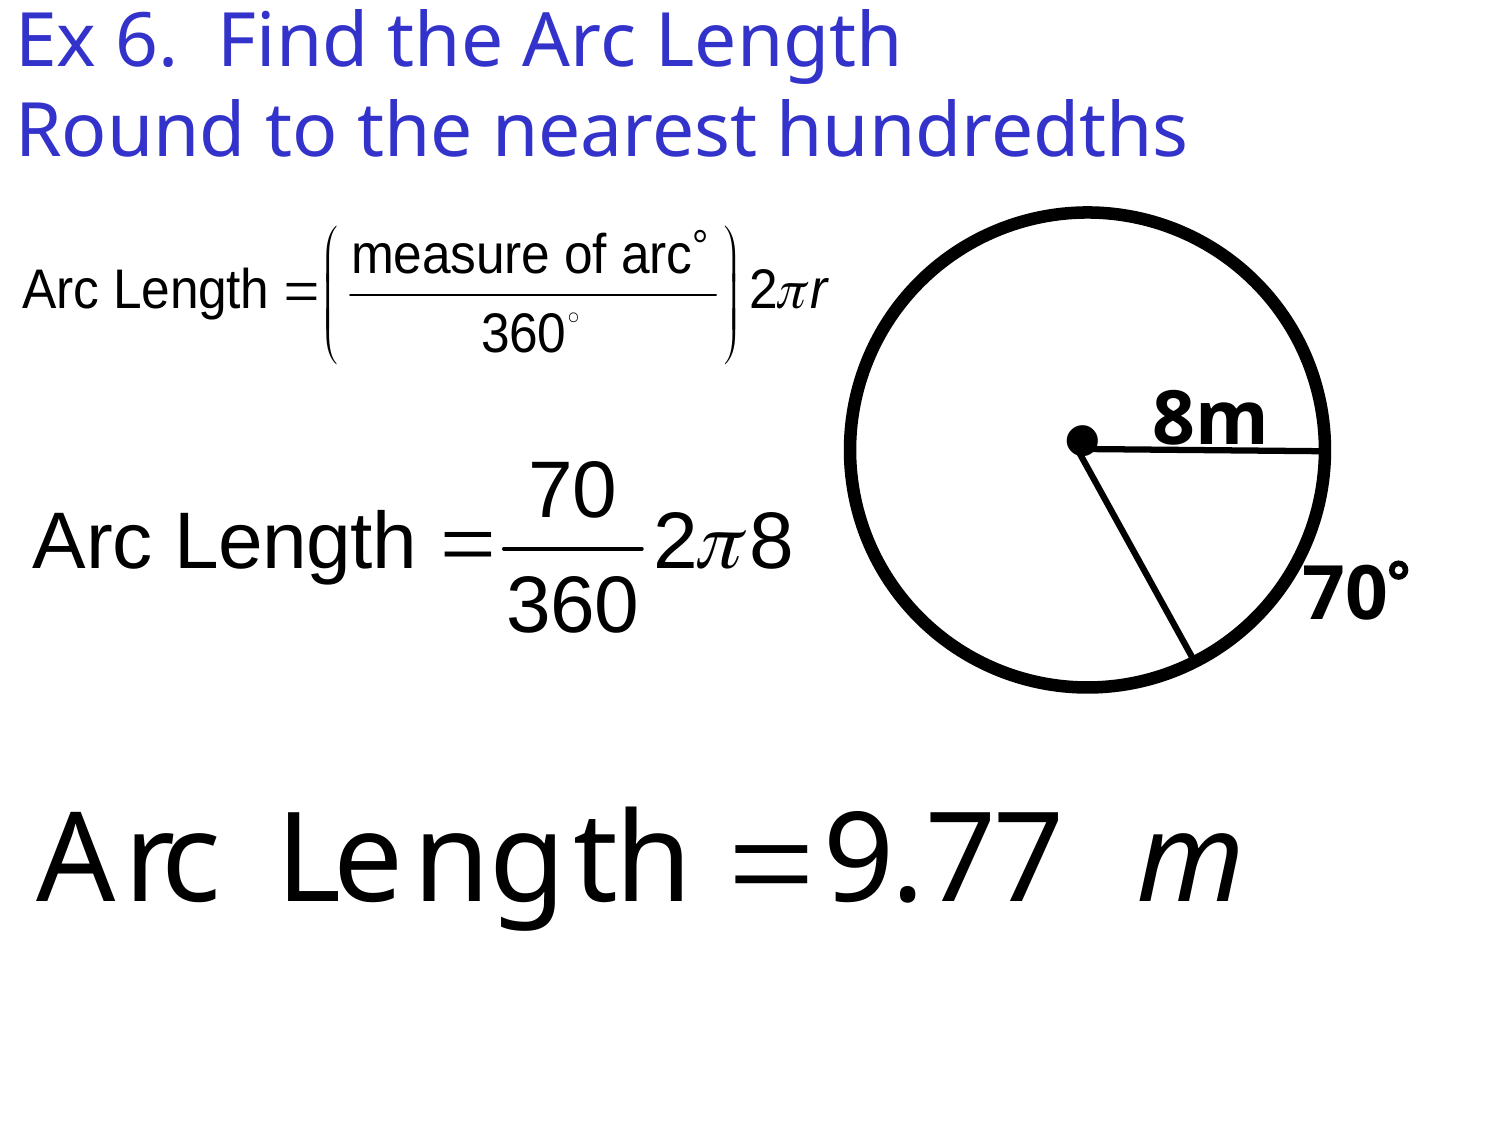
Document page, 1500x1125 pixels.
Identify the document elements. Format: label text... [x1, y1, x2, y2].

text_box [17, 437, 813, 650]
text_box 70 [1329, 537, 1488, 643]
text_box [20, 787, 1263, 954]
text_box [12, 212, 846, 376]
title Ex 6. Find the Arc Length Round to the nearest hundredths [0, 0, 1463, 163]
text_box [849, 212, 1326, 688]
